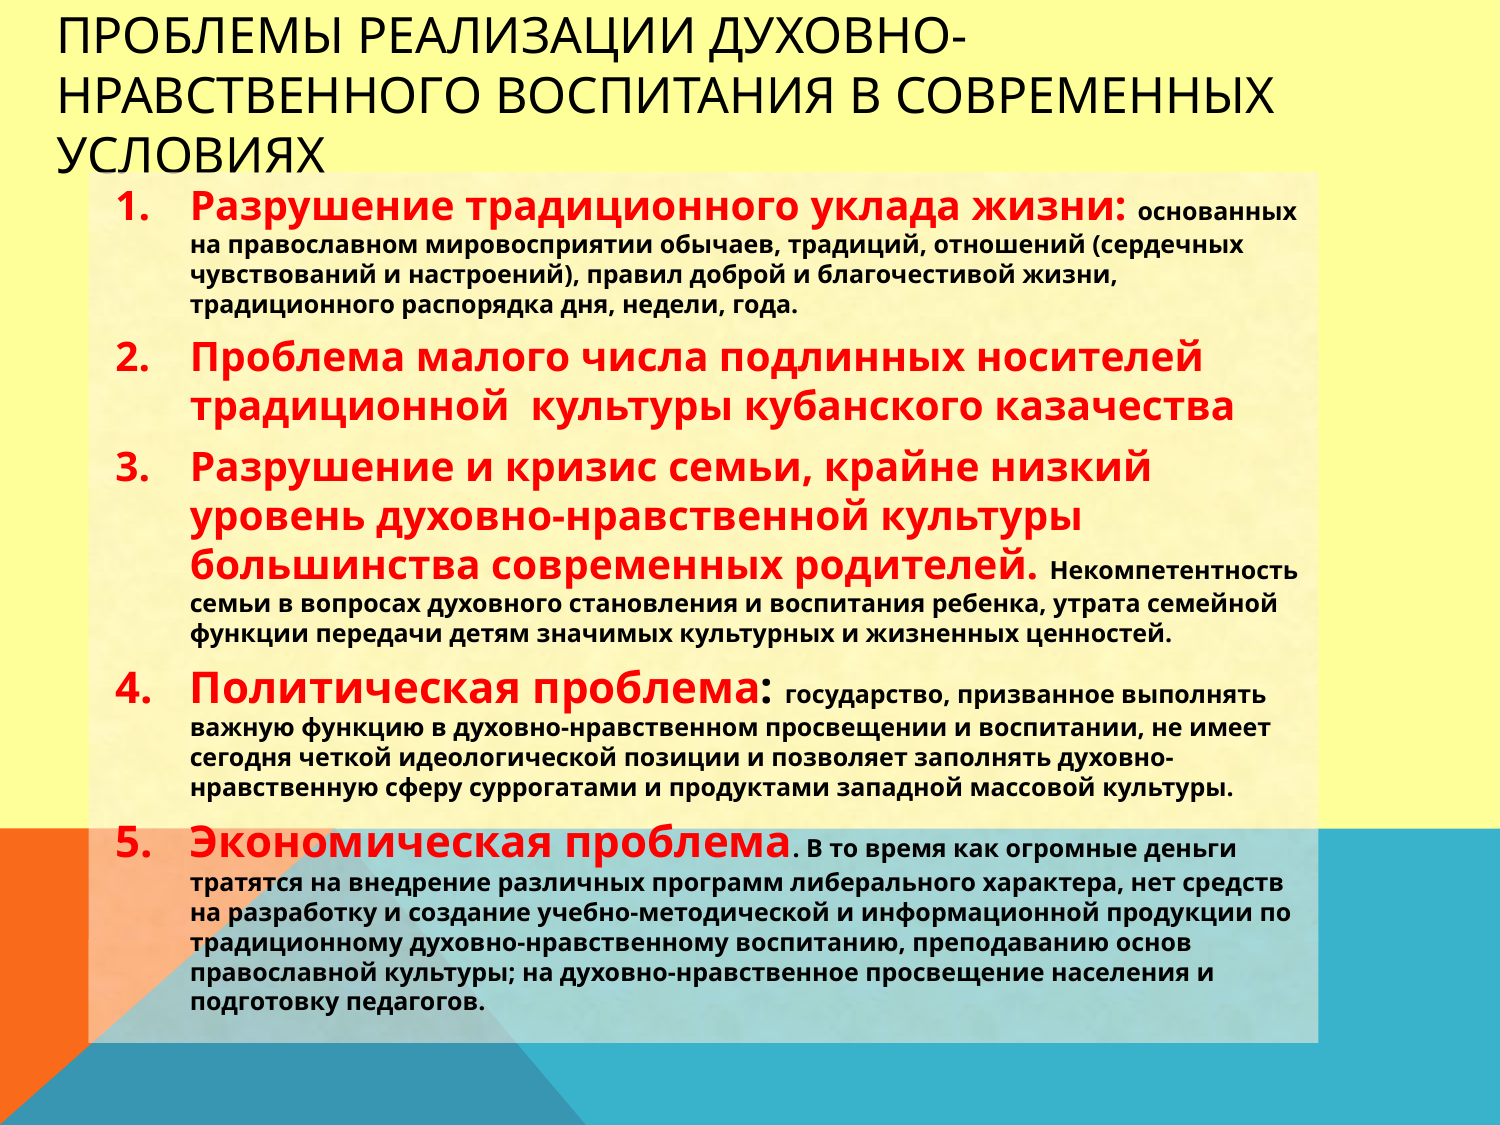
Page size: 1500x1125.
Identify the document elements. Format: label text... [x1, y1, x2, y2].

list Разрушение традиционного уклада жизни: основанных на православном мировосприятии обычаев, традиций, отношений (сердечных чувствований и настроений), правил доброй и благочестивой жизни, традиционного распорядка дня, недели, года. Проблема малого числа подлинных носителей традиционной культуры кубанского казачества Разрушение и кризис семьи, крайне низкий уровень духовно-нравственной культуры большинства современных родителей. Некомпетентность семьи в вопросах духовного становления и воспитания ребенка, утрата семейной функции передачи детям значимых культурных и жизненных ценностей. Политическая проблема: государство, призванное выполнять важную функцию в духовно-нравственном просвещении и воспитании, не имеет сегодня четкой идеологической позиции и позволяет заполнять духовно-нравственную сферу суррогатами и продуктами западной массовой культуры. Экономическая проблема. В то время как огромные деньги тратятся на внедрение различных программ либерального характера, нет средств на разработку и создание учебно-методической и информационной продукции по традиционному духовно-нравственному воспитанию, преподаванию основ православной культуры; на духовно-нравственное просвещение населения и подготовку педагогов. [88, 172, 1319, 1043]
title Проблемы реализации духовно-нравственного воспитания в современных условиях [41, 0, 1392, 188]
